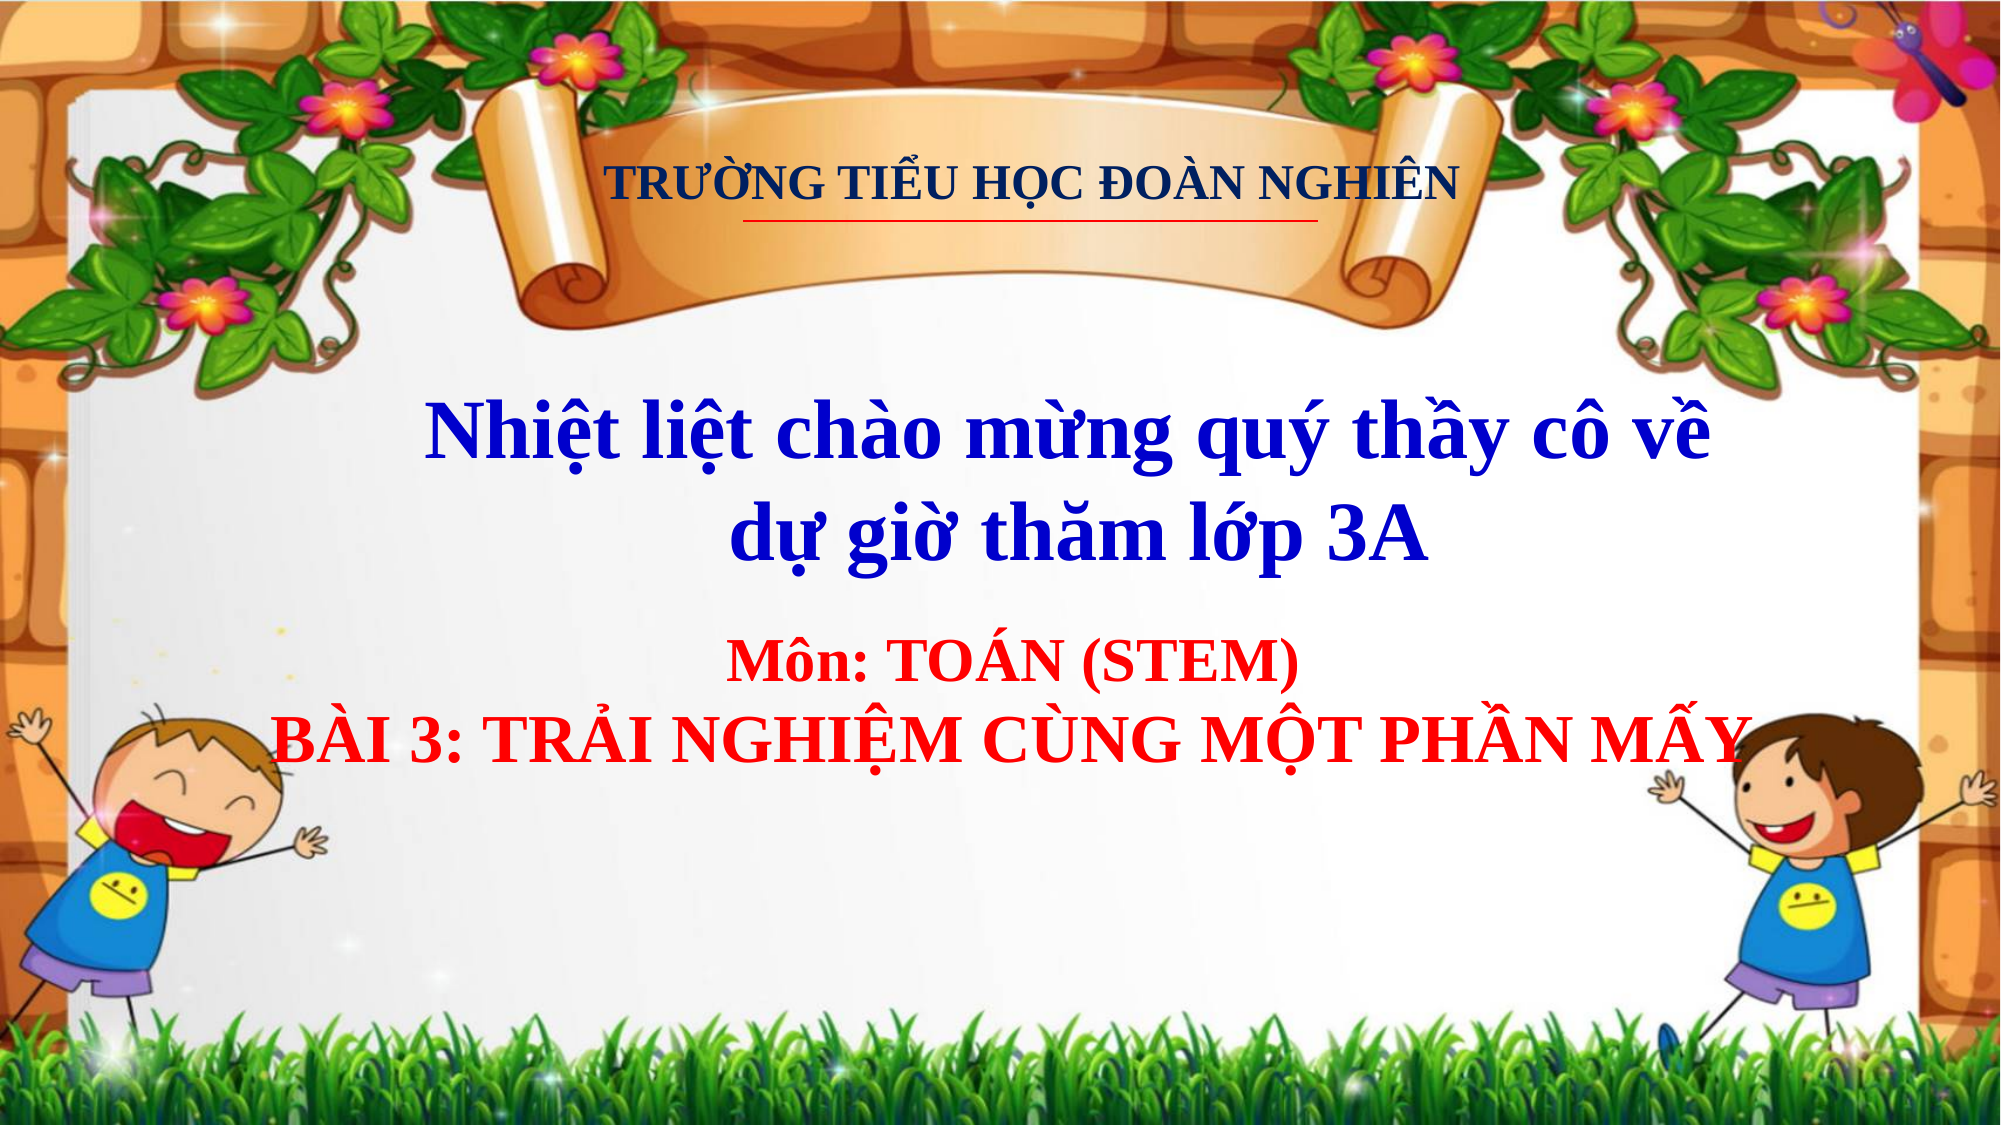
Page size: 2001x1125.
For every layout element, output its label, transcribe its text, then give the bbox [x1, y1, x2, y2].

text_box Nhiệt liệt chào mừng quý thầy cô về dự giờ thăm lớp 3A [121, 365, 2000, 586]
picture [0, 0, 2001, 1125]
text_box TRƯỜNG TIỂU HỌC ĐOÀN NGHIÊN [415, 141, 1649, 219]
text_box Môn: TOÁN (STEM) BÀI 3: TRẢI NGHIỆM CÙNG MỘT PHẦN MẤY [183, 610, 1843, 786]
